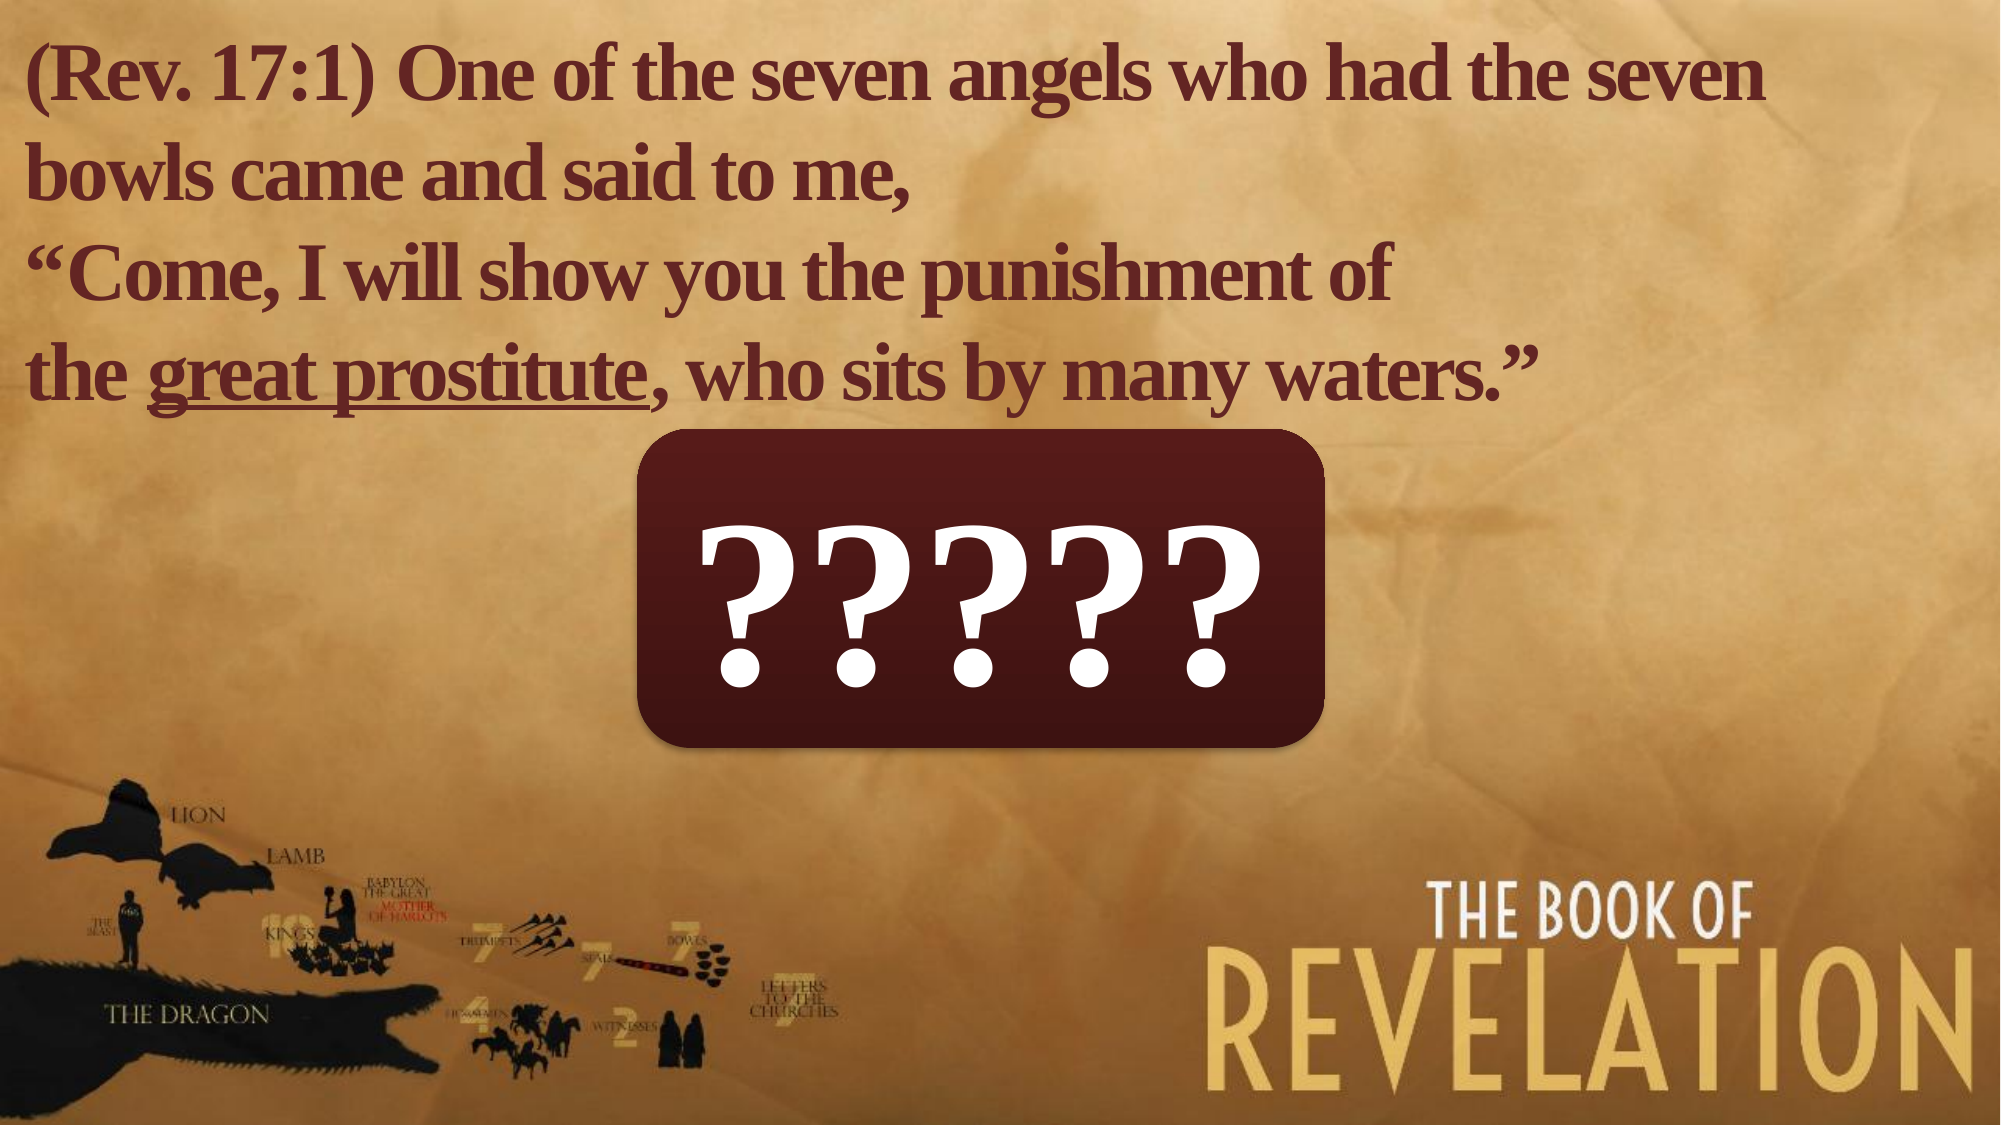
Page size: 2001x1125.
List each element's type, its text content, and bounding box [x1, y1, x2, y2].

text_box ????? [635, 426, 1328, 751]
text_box (Rev. 17:1) One of the seven angels who had the seven bowls came and said to me, “Come, I will show you the punishment of the great prostitute, who sits by many waters.” [9, 9, 1986, 425]
picture [0, 0, 2001, 1125]
